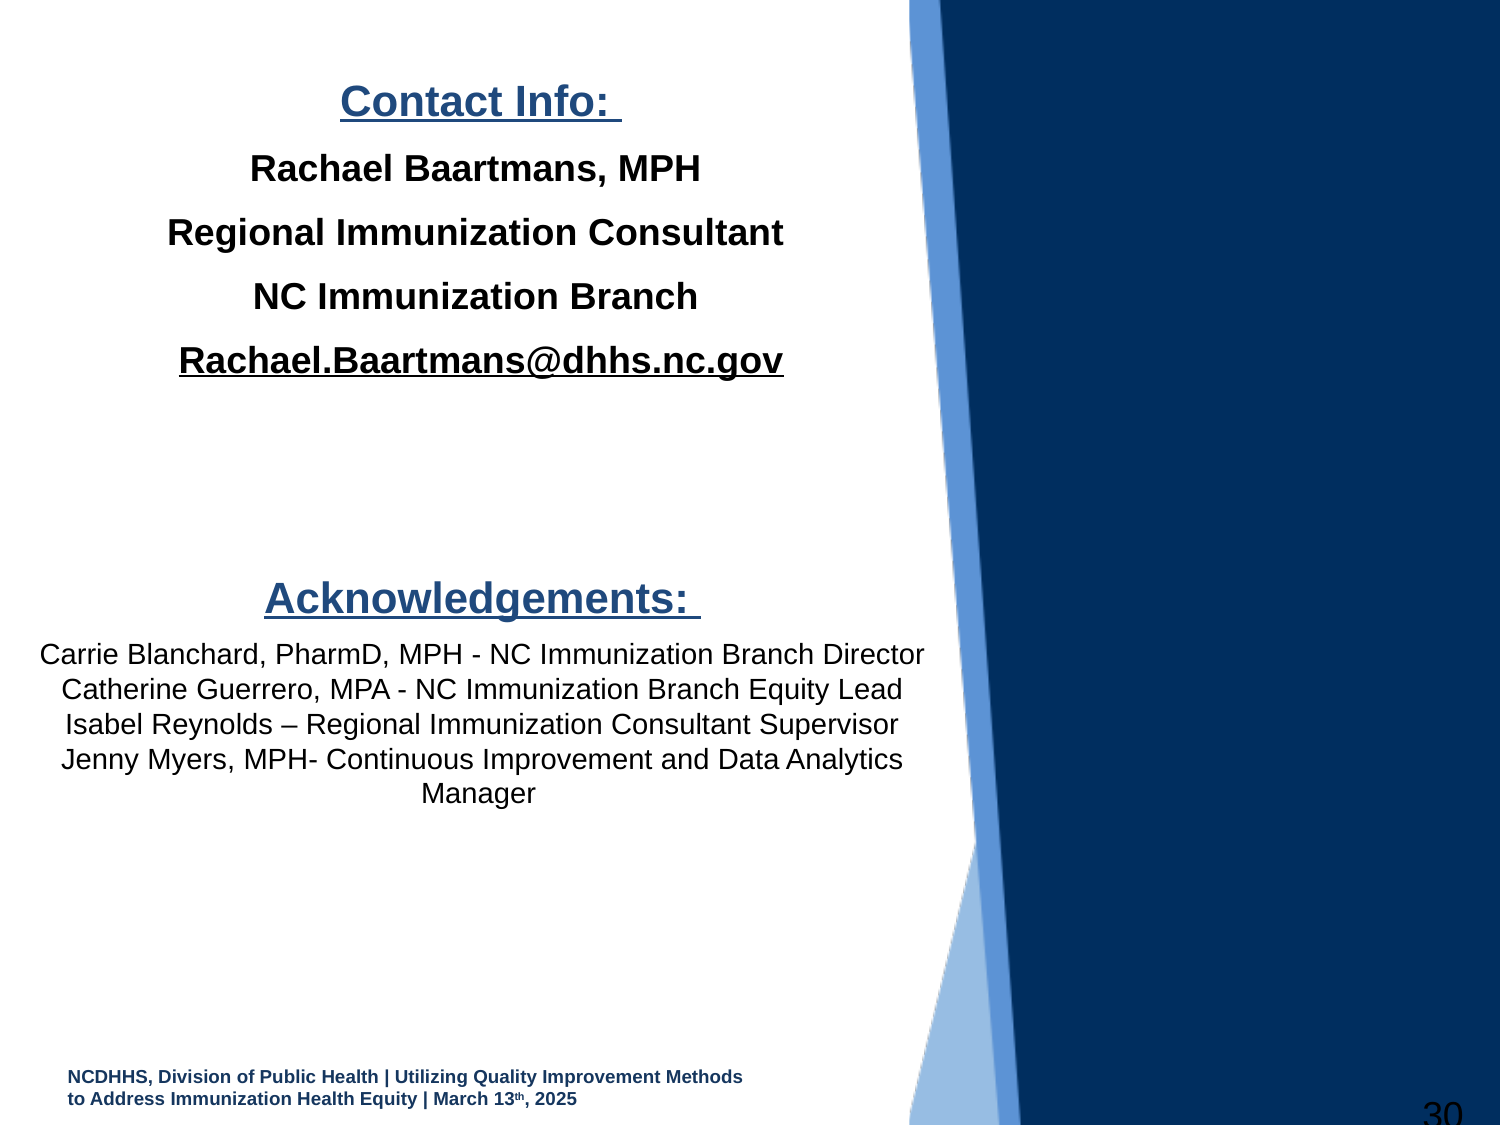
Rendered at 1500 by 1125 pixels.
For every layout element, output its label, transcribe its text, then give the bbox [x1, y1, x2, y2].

slide_number 30 [1407, 1083, 1500, 1125]
text_box Acknowledgements: Carrie Blanchard, PharmD, MPH - NC Immunization Branch Director Catherine Guerrero, MPA - NC Immunization Branch Equity Lead Isabel Reynolds – Regional Immunization Consultant Supervisor Jenny Myers, MPH- Continuous Improvement and Data Analytics Manager [23, 562, 943, 818]
list Contact Info: Rachael Baartmans, MPH Regional Immunization Consultant NC Immunization Branch Rachael.Baartmans@dhhs.nc.gov [19, 65, 943, 876]
